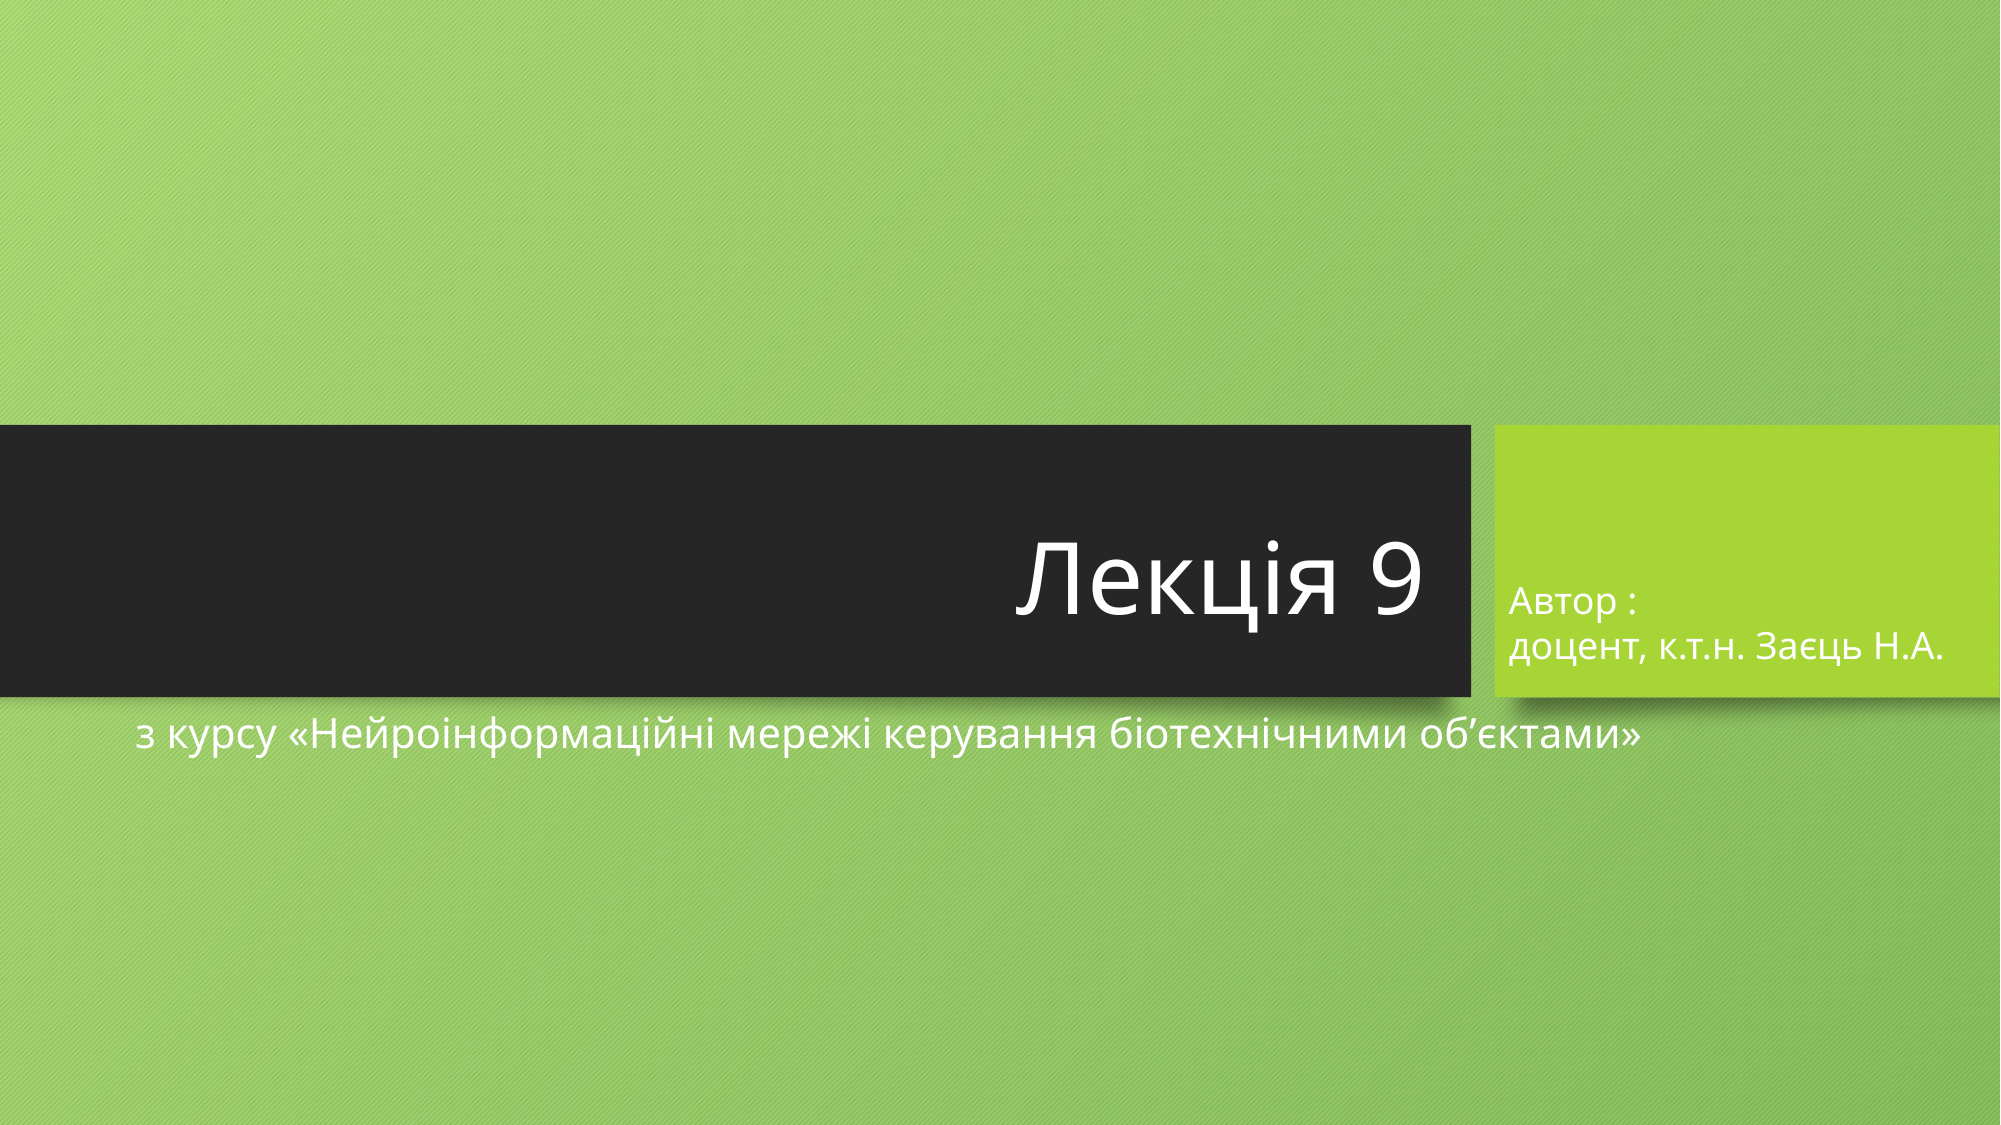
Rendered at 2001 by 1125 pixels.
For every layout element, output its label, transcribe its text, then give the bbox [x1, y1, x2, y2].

picture [0, 698, 1472, 742]
title Лекція 9 [0, 92, 1441, 644]
text_box Автор : доцент, к.т.н. Заєць Н.А. [1494, 569, 1979, 675]
picture [1494, 698, 2000, 742]
subtitle з курсу «Нейроінформаційні мережі керування біотехнічними об’єктами» [104, 705, 1657, 889]
